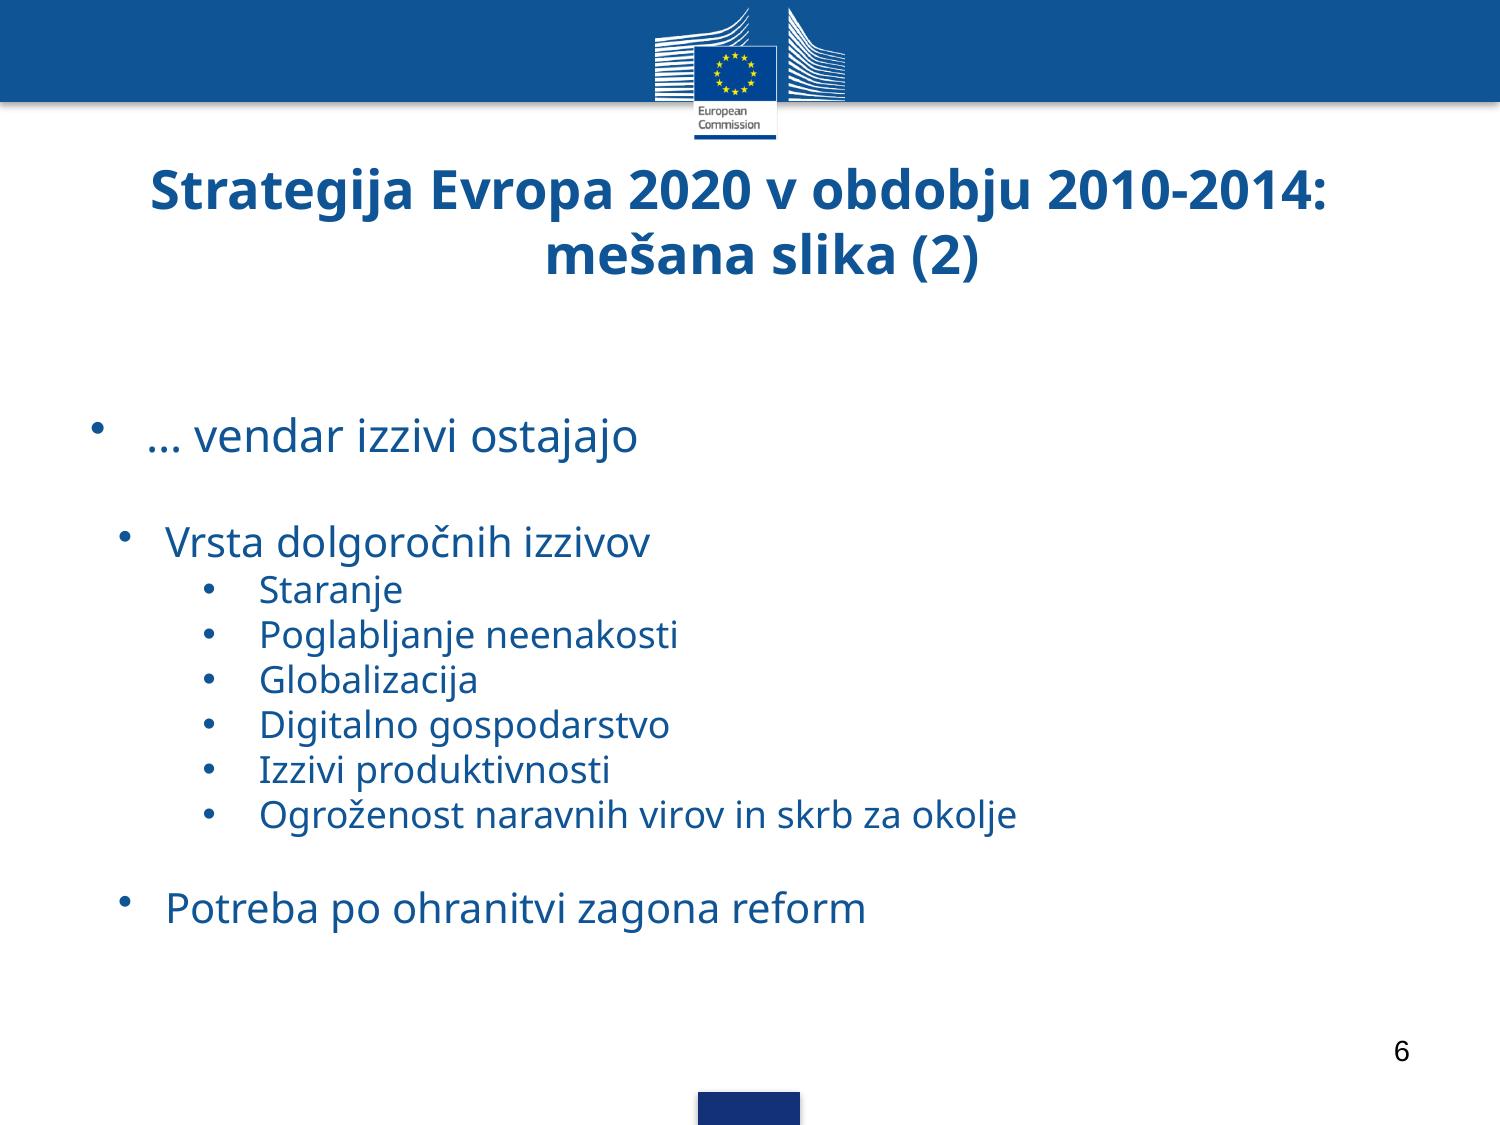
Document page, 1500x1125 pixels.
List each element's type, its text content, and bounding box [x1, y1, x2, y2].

picture [655, 7, 845, 140]
text_box Strategija Evropa 2020 v obdobju 2010-2014: mešana slika (2) [64, 148, 1415, 291]
slide_number 6 [1074, 1024, 1425, 1103]
list … vendar izzivi ostajajo Vrsta dolgoročnih izzivov Staranje Poglabljanje neenakosti Globalizacija Digitalno gospodarstvo Izzivi produktivnosti Ogroženost naravnih virov in skrb za okolje Potreba po ohranitvi zagona reform [75, 350, 1425, 988]
